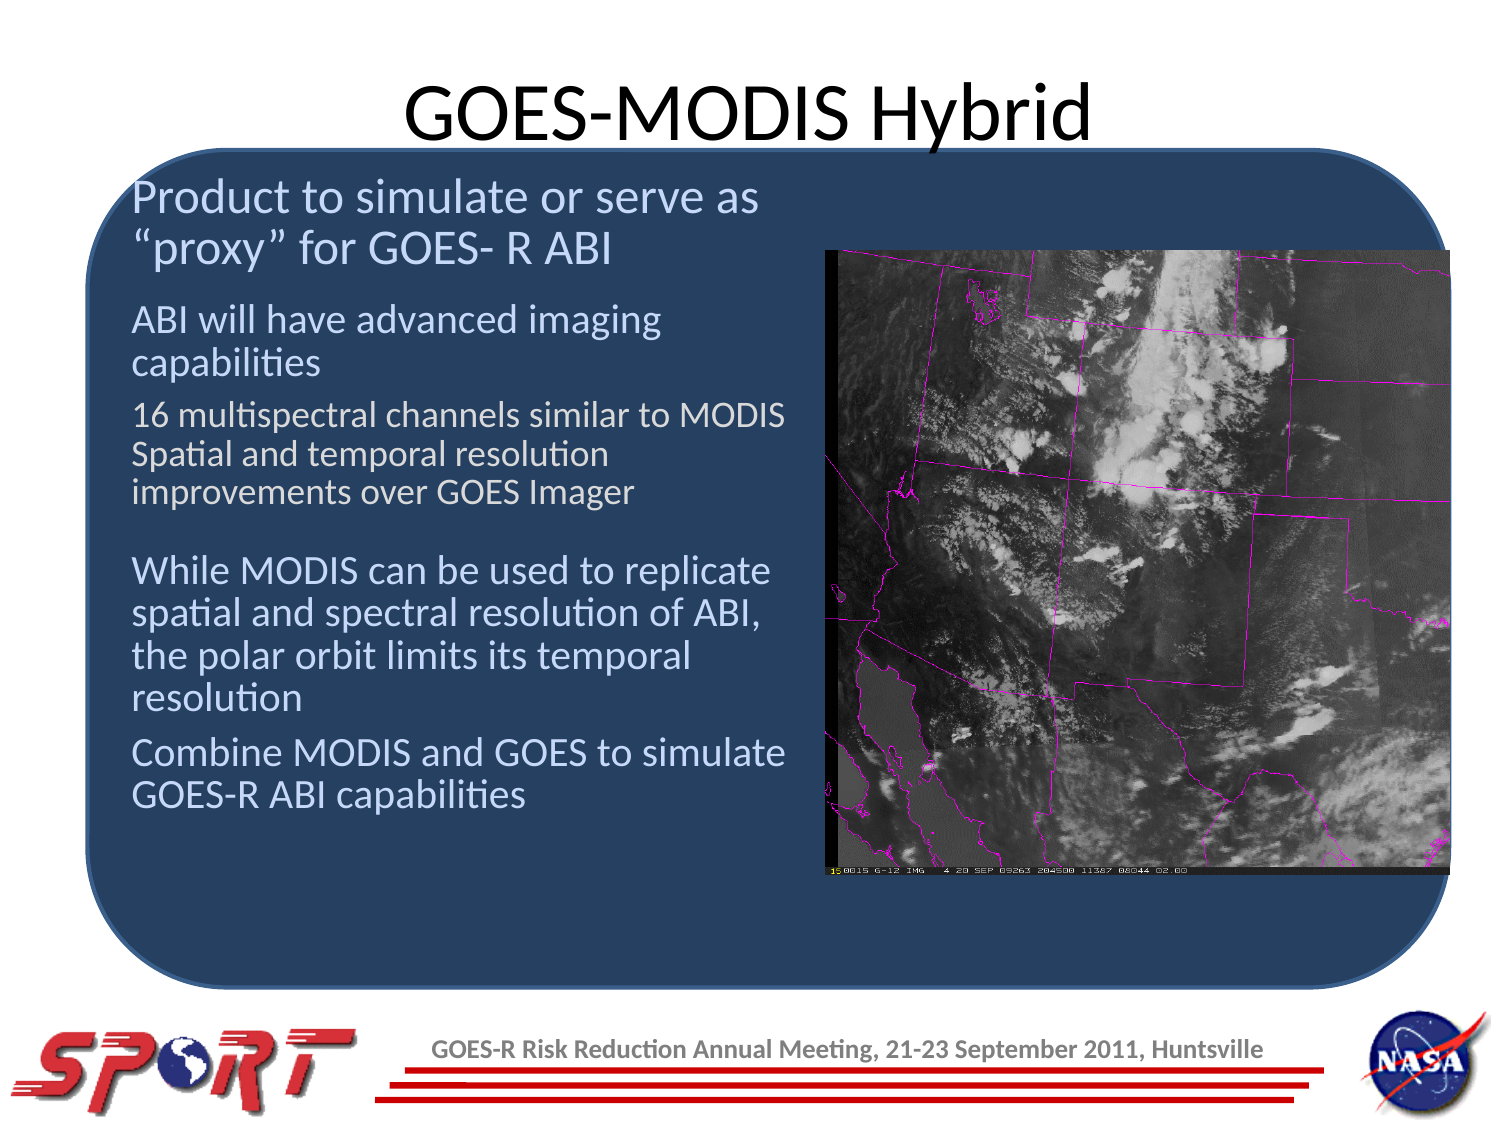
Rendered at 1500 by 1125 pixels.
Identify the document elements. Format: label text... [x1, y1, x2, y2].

title GOES-MODIS Hybrid [23, 50, 1475, 125]
list Product to simulate or serve as “proxy” for GOES- R ABI ABI will have advanced imaging capabilities 16 multispectral channels similar to MODIS Spatial and temporal resolution improvements over GOES Imager While MODIS can be used to replicate spatial and spectral resolution of ABI, the polar orbit limits its temporal resolution Combine MODIS and GOES to simulate GOES-R ABI capabilities [116, 165, 839, 810]
text_box [159, 147, 1445, 248]
picture [1350, 1007, 1491, 1125]
picture [0, 1018, 375, 1125]
picture [825, 250, 1450, 875]
text_box [85, 201, 1448, 990]
